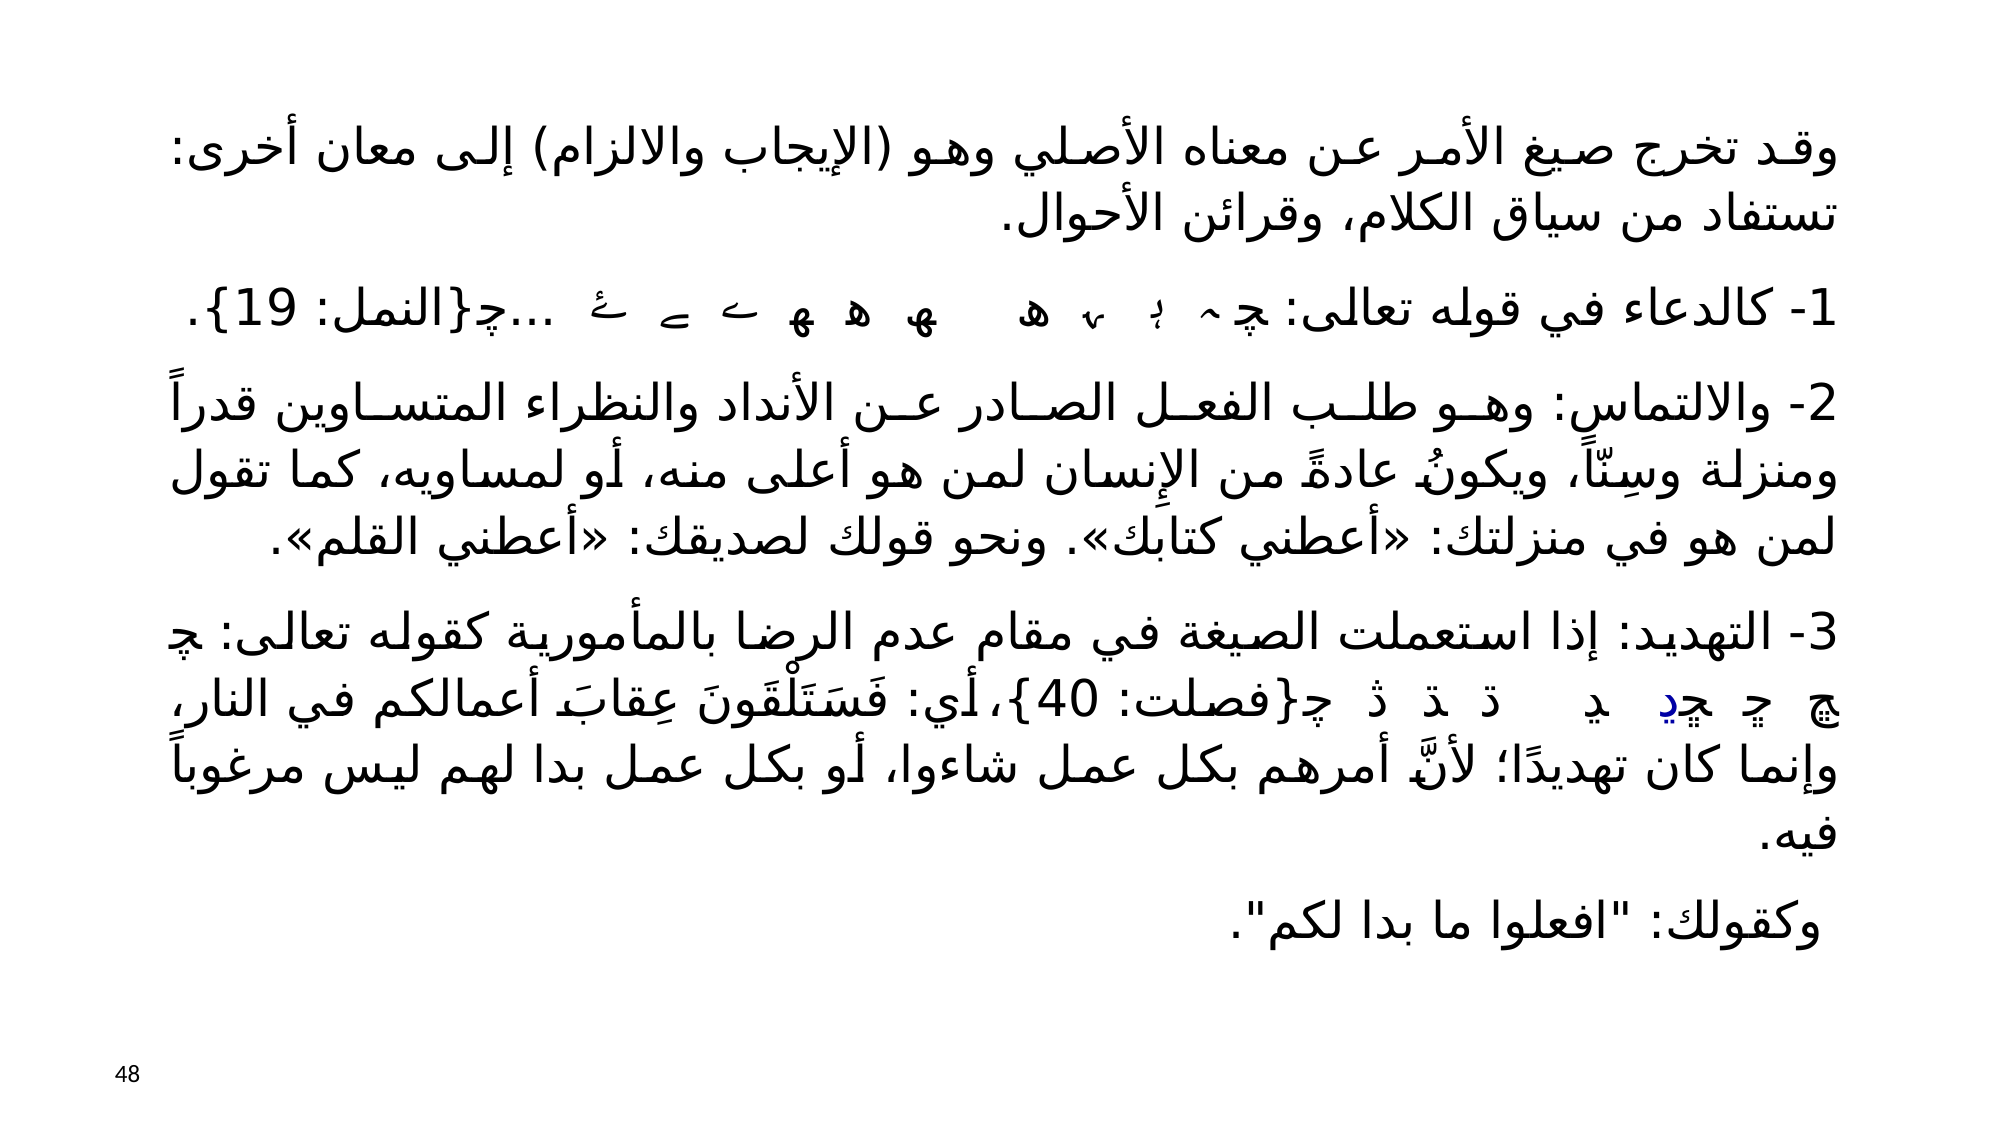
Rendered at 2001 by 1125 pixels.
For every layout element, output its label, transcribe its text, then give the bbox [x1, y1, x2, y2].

list وقد تخرج صيغ الأمر عن معناه الأصلي وهو (الإيجاب والالزام) إلى معان أخرى: تستفاد من سياق الكلام، وقرائن الأحوال. 1- كالدعاء في قوله تعالى: ﭽ ﮧ ﮨ ﮩ ﮪ ﮫ ﮬ ﮭ ﮮ ﮯ ﮰ ...ﭼ{النمل: 19}. 2- والالتماس: وهو طلب الفعل الصادر عن الأنداد والنظراء المتساوين قدراً ومنزلة وسِنّاً، ويكونُ عادةً من الإِنسان لمن هو أعلى منه، أو لمساويه، كما تقول لمن هو في منزلتك: «أعطني كتابك». ونحو قولك لصديقك: «أعطني القلم». 3- التهديد: إذا استعملت الصيغة في مقام عدم الرضا بالمأمورية كقوله تعالى: ﭽ ﭿ ﮀ ﮁﮂ ﮃ ﮄ ﮅ ﮆ ﭼ{فصلت: 40}، أي: فَسَتَلْقَونَ عِقابَ أعمالكم في النار، وإنما كان تهديدًا؛ لأنَّ أمرهم بكل عمل شاءوا، أو بكل عمل بدا لهم ليس مرغوباً فيه. وكقولك: "افعلوا ما بدا لكم". [154, 99, 1855, 1005]
slide_number 48 [99, 1042, 567, 1103]
